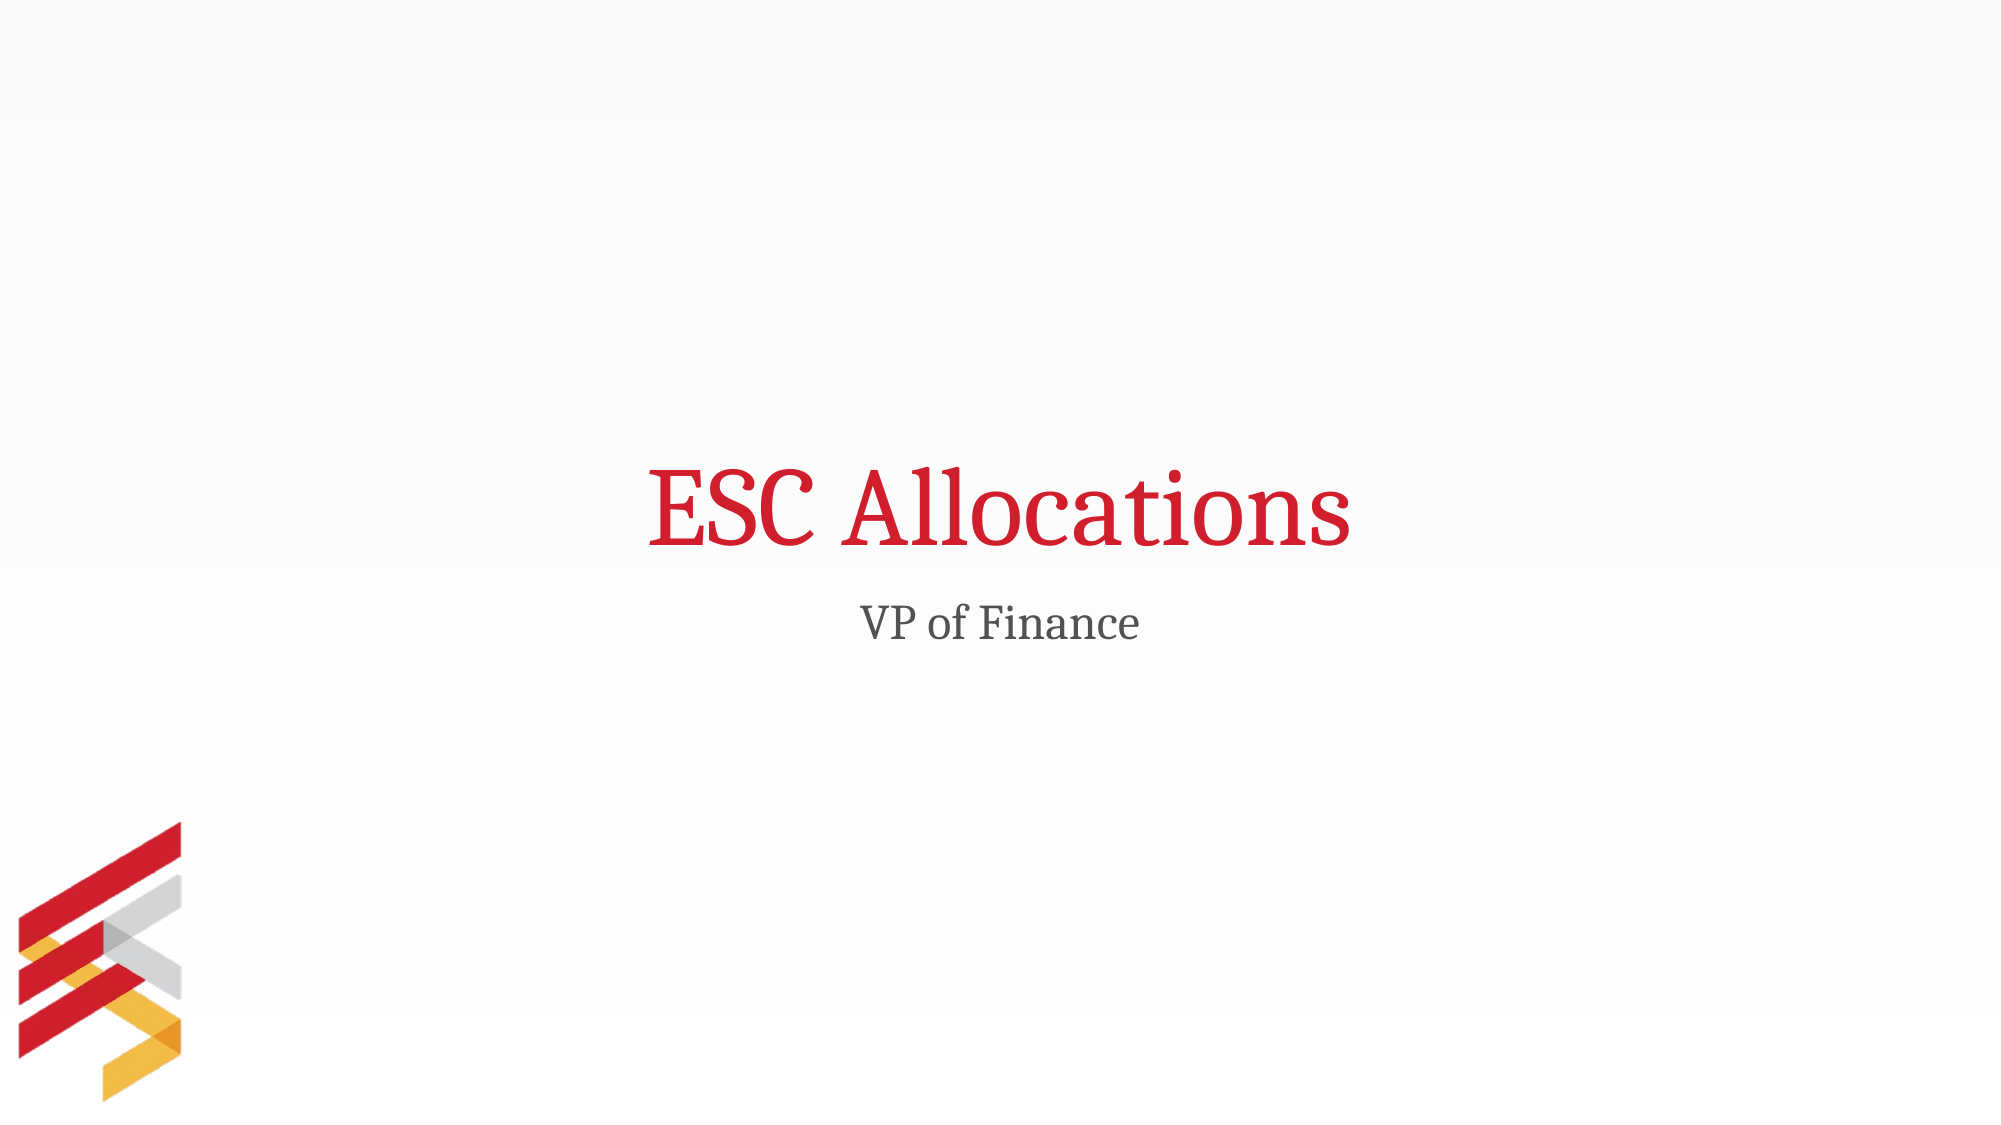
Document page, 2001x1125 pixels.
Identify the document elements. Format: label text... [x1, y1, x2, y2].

picture [0, 802, 498, 1125]
title ESC Allocations [249, 184, 1750, 576]
subtitle VP of Finance [249, 590, 1750, 863]
